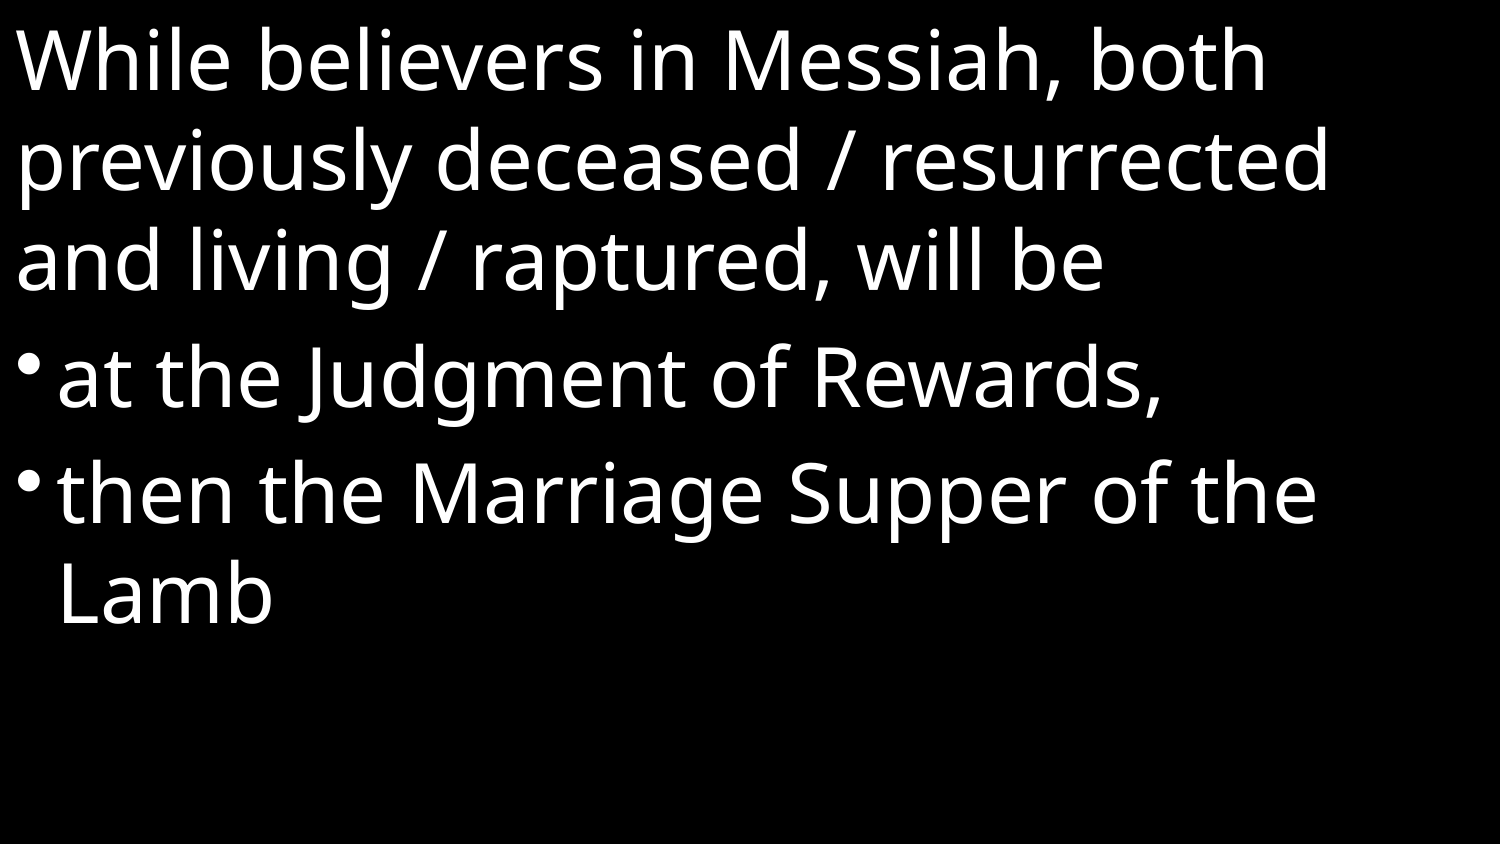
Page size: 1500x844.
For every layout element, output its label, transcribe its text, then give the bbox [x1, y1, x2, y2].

list While believers in Messiah, both previously deceased / resurrected and living / raptured, will be at the Judgment of Rewards, then the Marriage Supper of the Lamb [0, 0, 1500, 844]
